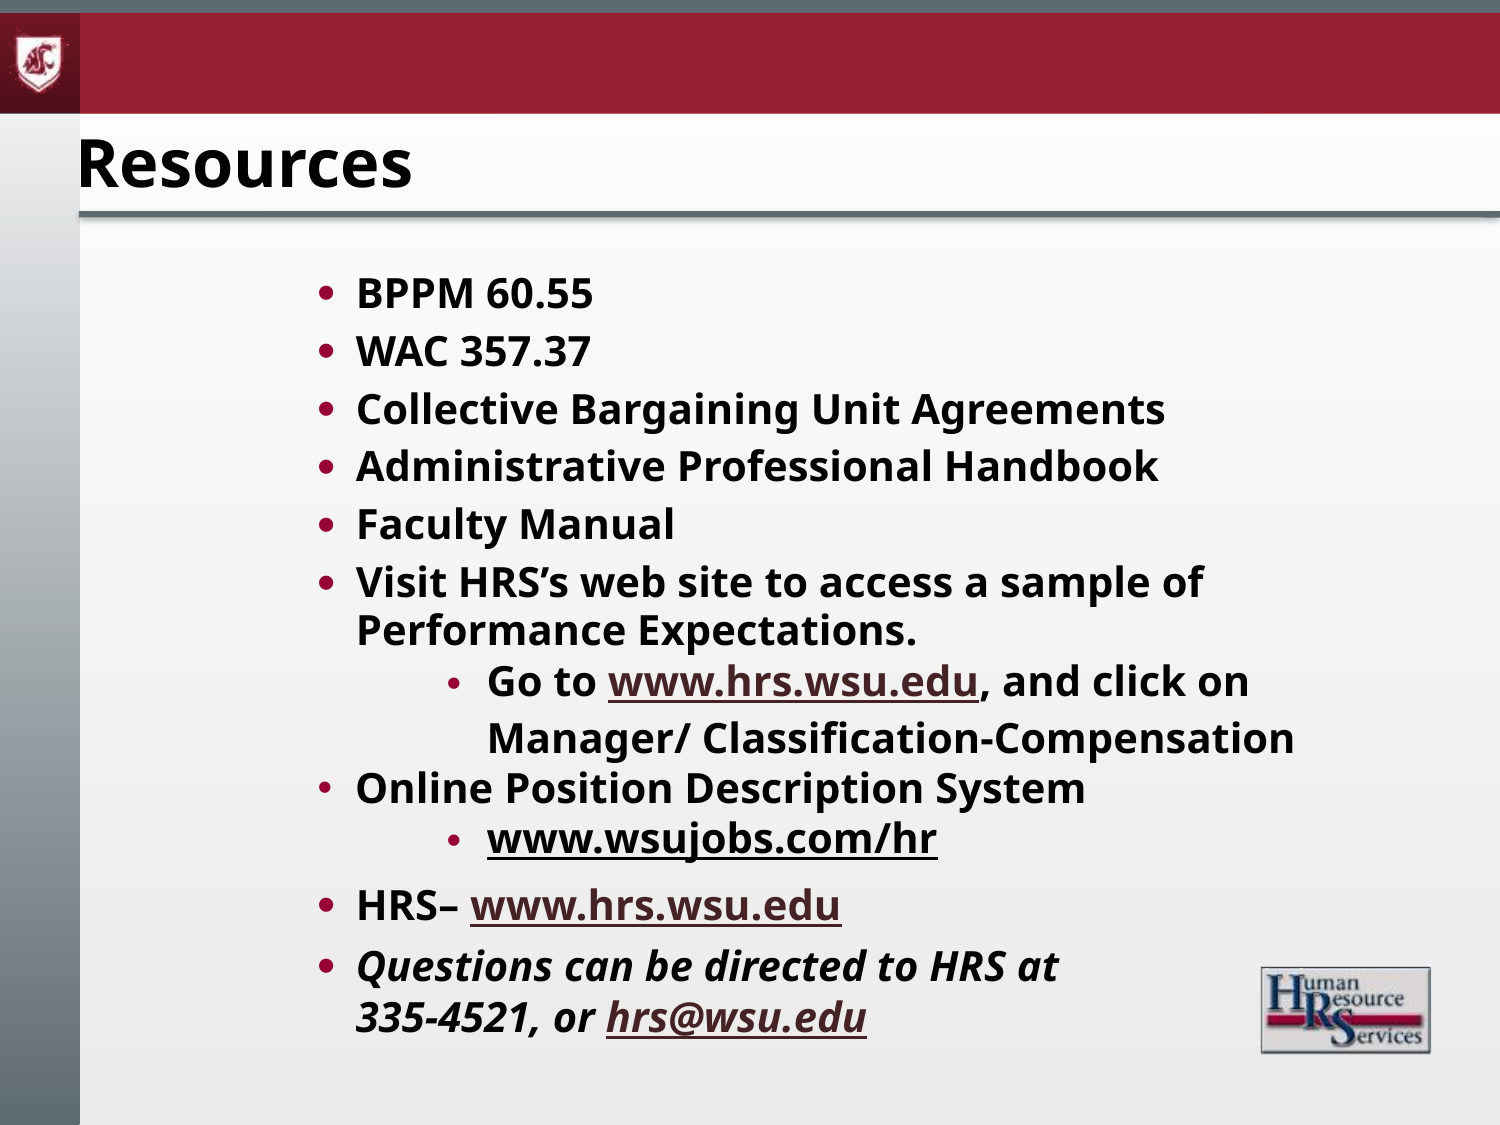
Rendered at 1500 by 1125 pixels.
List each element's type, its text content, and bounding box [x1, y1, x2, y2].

picture [1253, 959, 1441, 1066]
text_box BPPM 60.55 WAC 357.37 Collective Bargaining Unit Agreements Administrative Professional Handbook Faculty Manual Visit HRS’s web site to access a sample of Performance Expectations. Go to www.hrs.wsu.edu, and click on Manager/ Classification-Compensation Online Position Description System www.wsujobs.com/hr HRS– www.hrs.wsu.edu Questions can be directed to HRS at 335-4521, or hrs@wsu.edu [302, 262, 1370, 1059]
text_box Resources [61, 122, 1412, 211]
text_box [78, 211, 1500, 218]
picture [9, 27, 69, 99]
